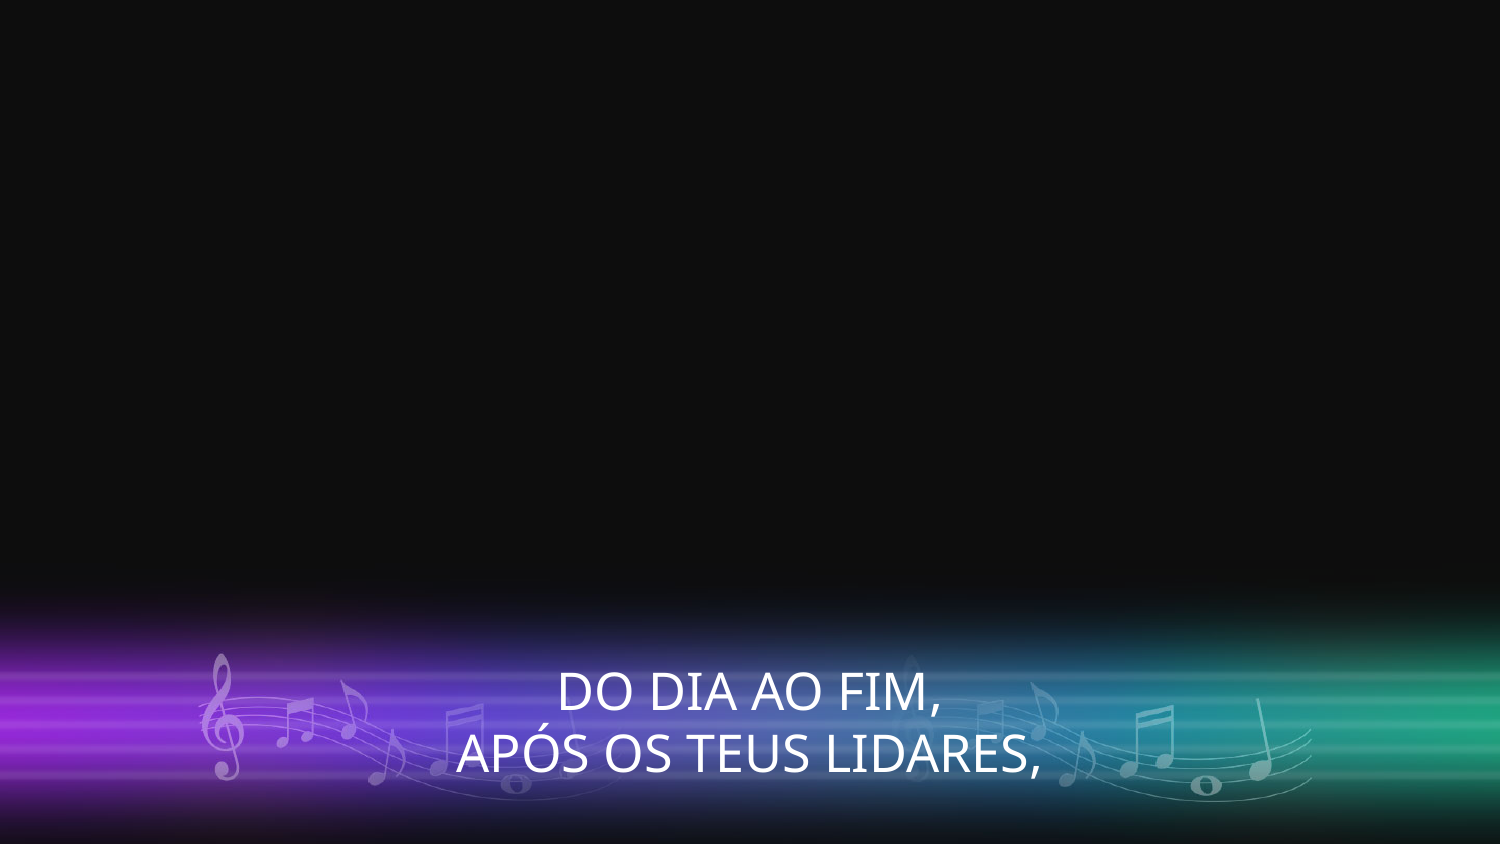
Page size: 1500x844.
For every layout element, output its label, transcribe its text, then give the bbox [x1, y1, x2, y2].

text_box DO DIA AO FIM, APÓS OS TEUS LIDARES, [374, 651, 1125, 791]
picture [0, 0, 1500, 844]
